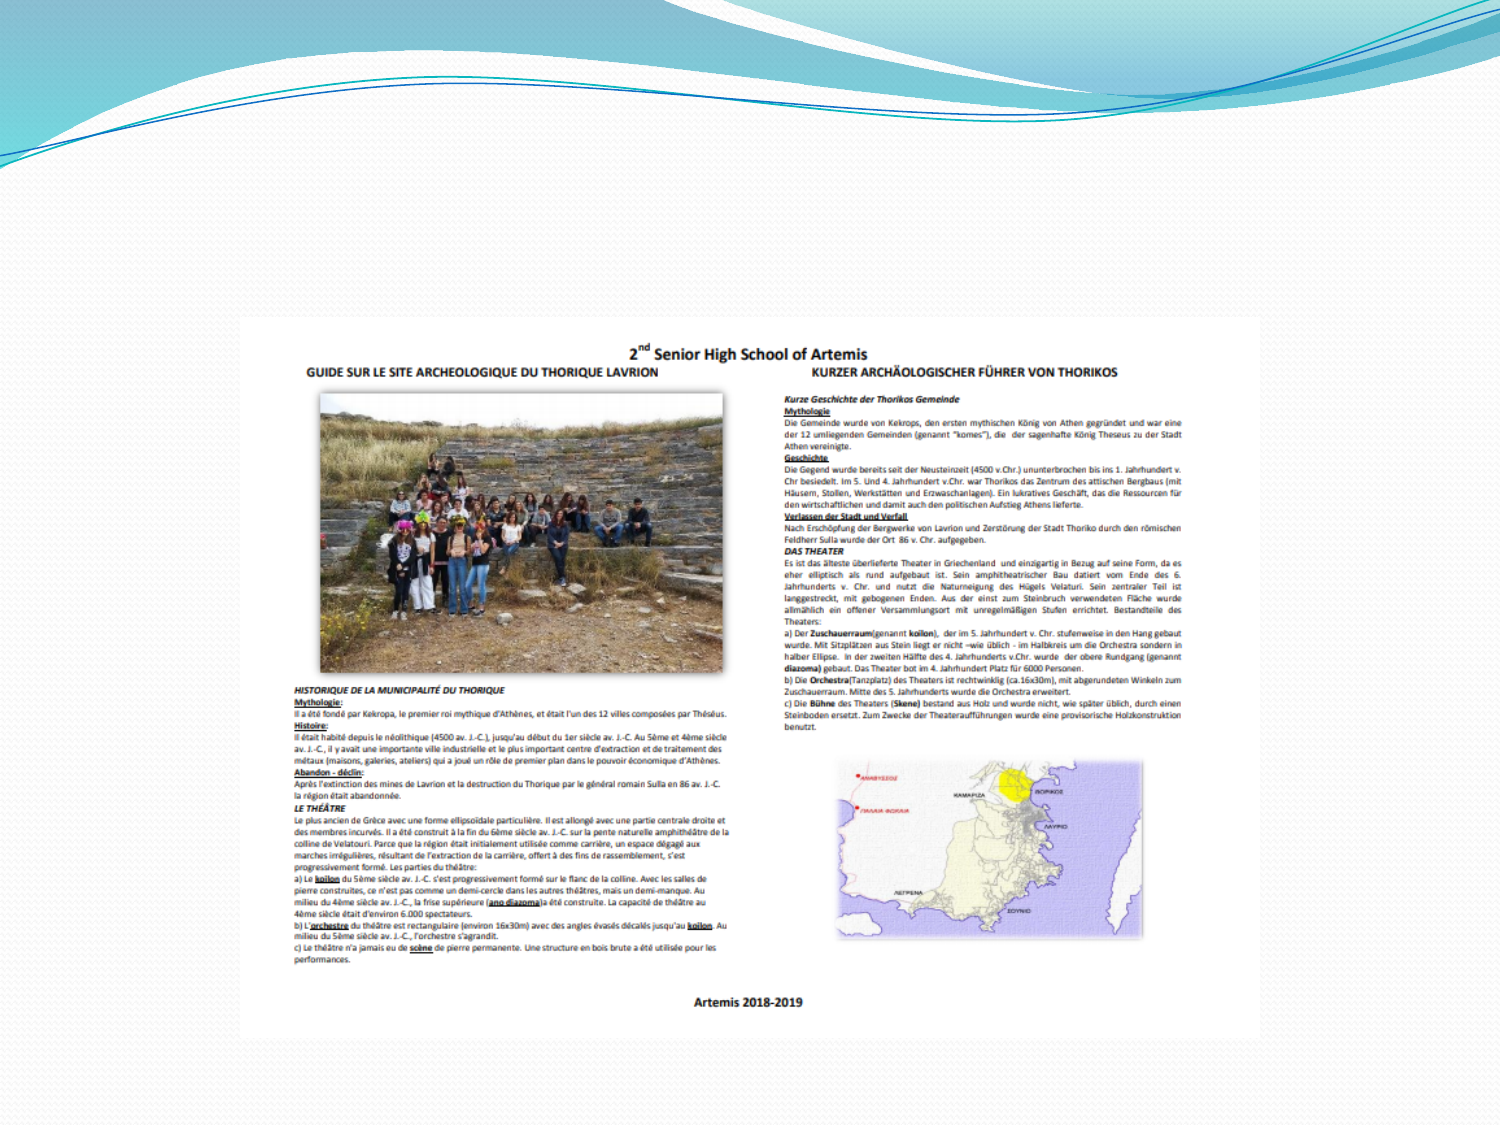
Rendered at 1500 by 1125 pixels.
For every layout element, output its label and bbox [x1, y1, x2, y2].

list [239, 317, 1261, 1038]
